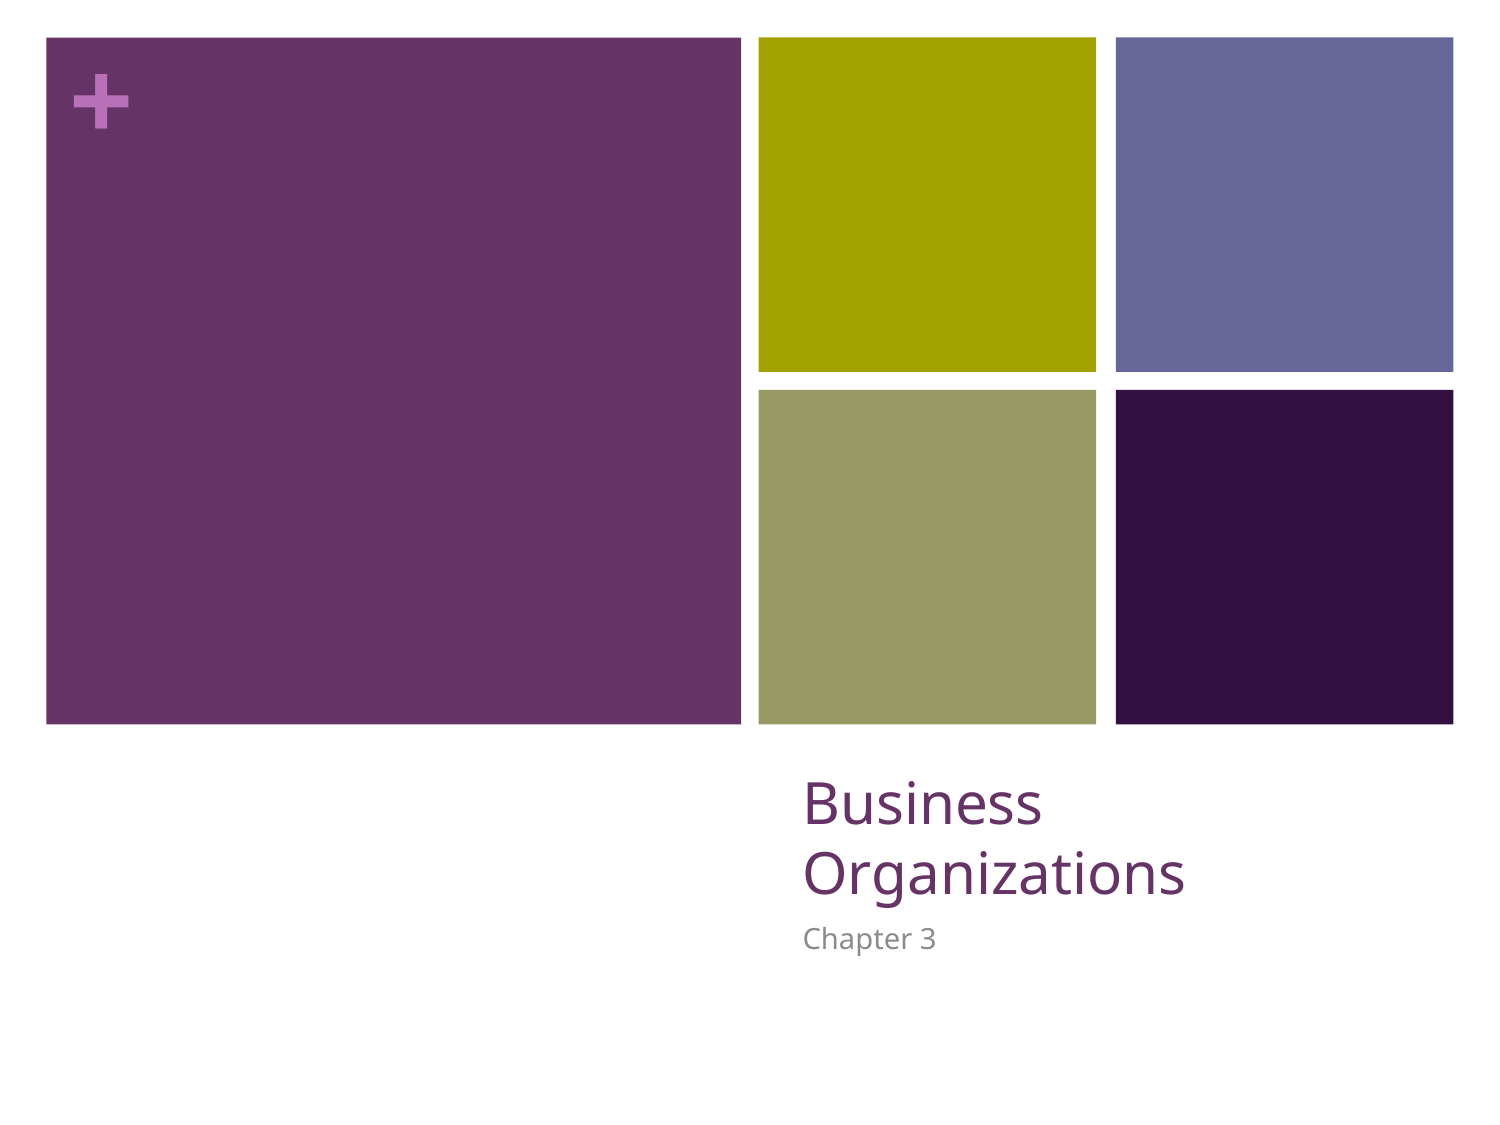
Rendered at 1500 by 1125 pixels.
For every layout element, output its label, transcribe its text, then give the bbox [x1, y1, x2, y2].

subtitle Chapter 3 [787, 912, 1450, 1036]
title Business Organizations [787, 758, 1450, 912]
